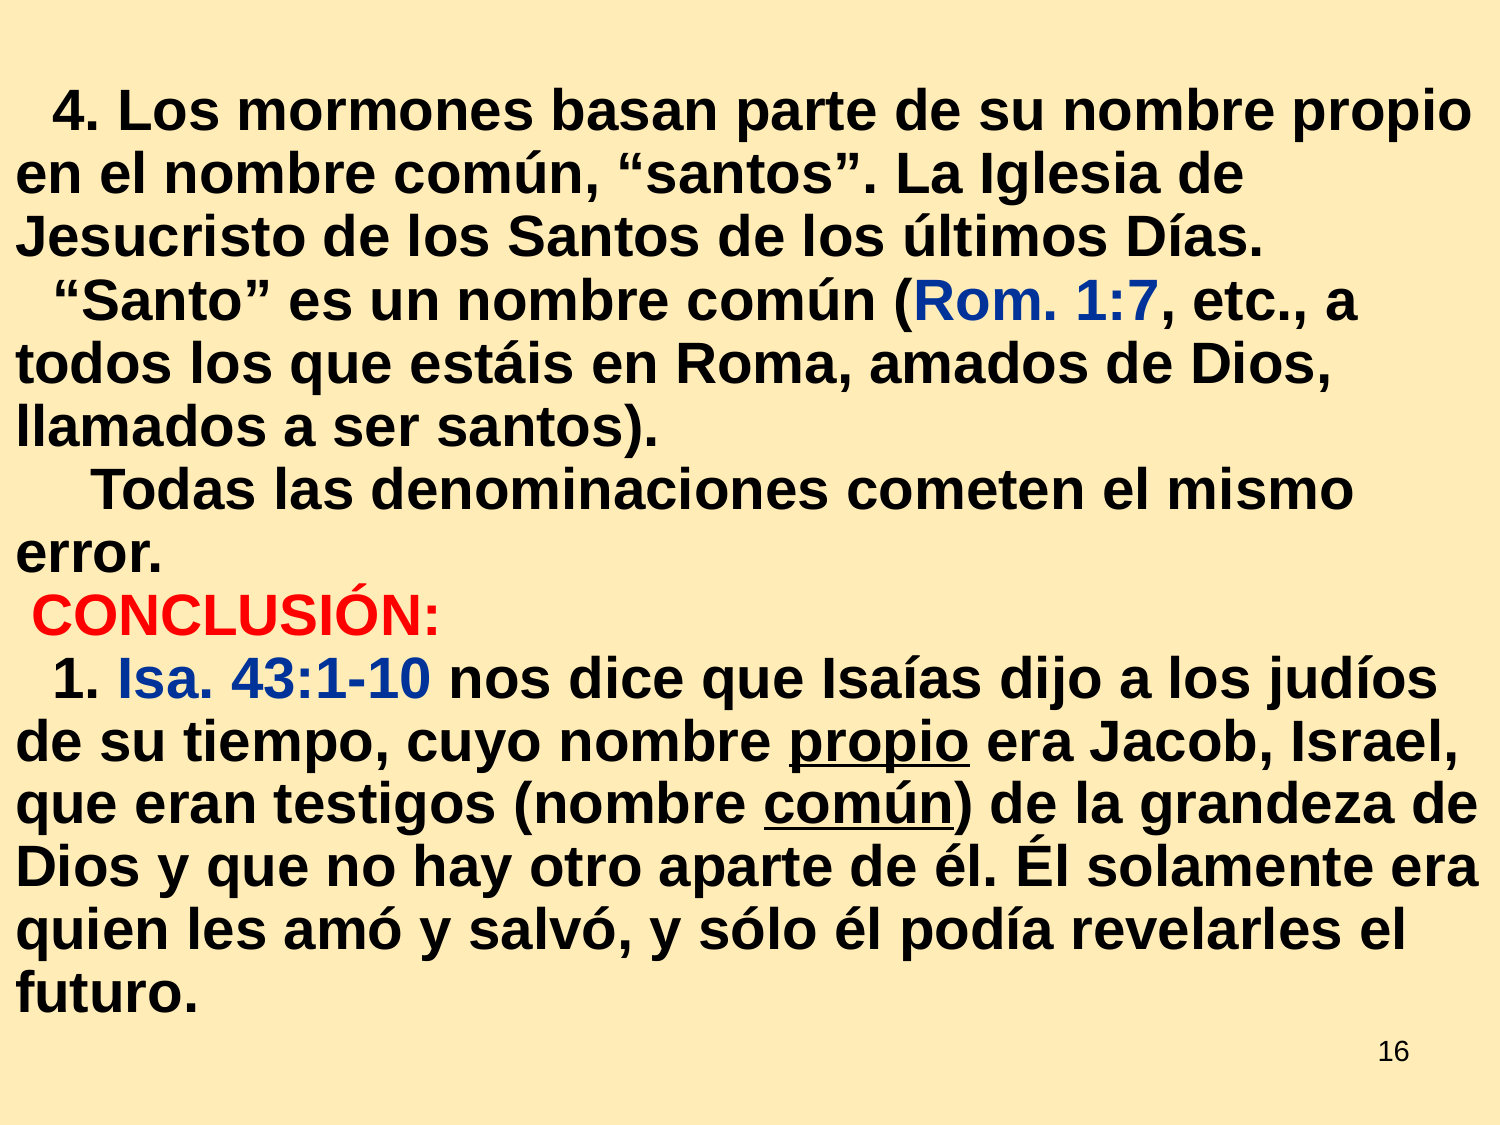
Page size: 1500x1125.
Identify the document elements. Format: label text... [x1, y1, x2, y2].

slide_number 16 [1074, 1024, 1426, 1103]
list “Santo” es un nombre común (Rom. 1:7, etc., a todos los que estáis en Roma, amados de Dios, llamados a ser santos). Todas las denominaciones cometen el mismo error. CONCLUSIÓN: 1. Isa. 43:1-10 nos dice que Isaías dijo a los judíos de su tiempo, cuyo nombre propio era Jacob, Israel, que eran testigos (nombre común) de la grandeza de Dios y que no hay otro aparte de él. Él solamente era quien les amó y salvó, y sólo él podía revelarles el futuro. [0, 262, 1500, 1026]
title 4. Los mormones basan parte de su nombre propio en el nombre común, “santos”. La Iglesia de Jesucristo de los Santos de los últimos Días. [0, 0, 1500, 262]
